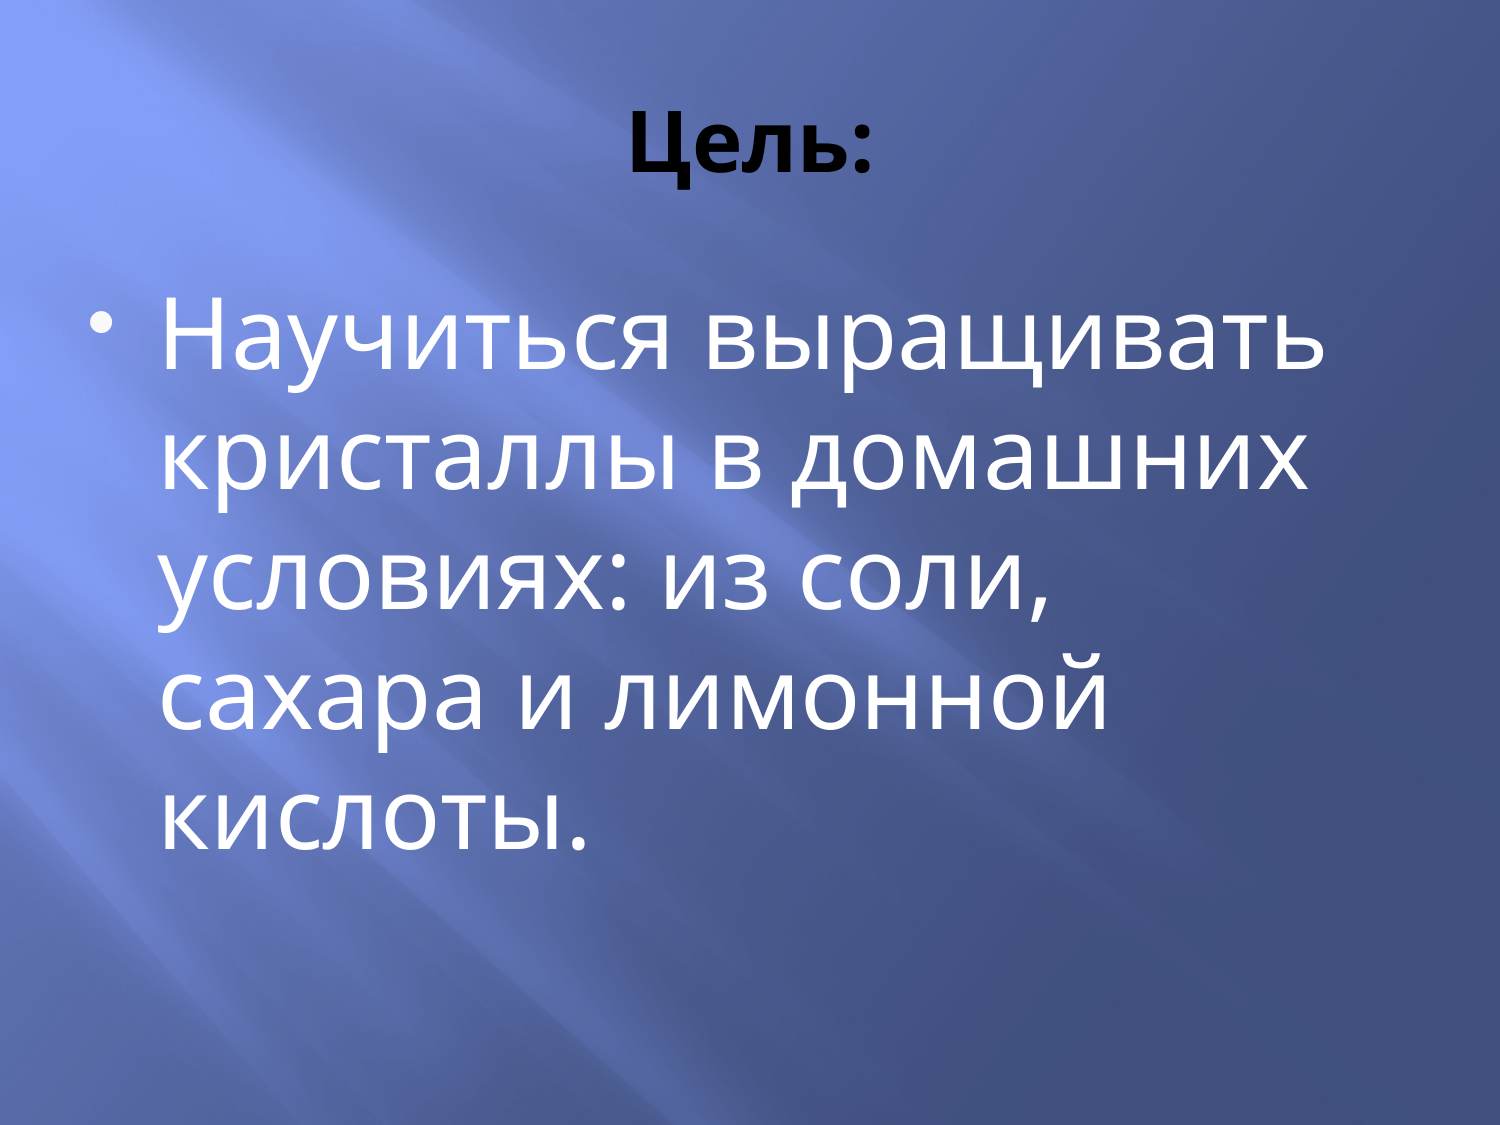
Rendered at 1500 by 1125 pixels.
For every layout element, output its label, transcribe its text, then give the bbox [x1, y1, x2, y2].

title Цель: [75, 45, 1425, 233]
list Научиться выращивать кристаллы в домашних условиях: из соли, сахара и лимонной кислоты. [53, 262, 1425, 882]
